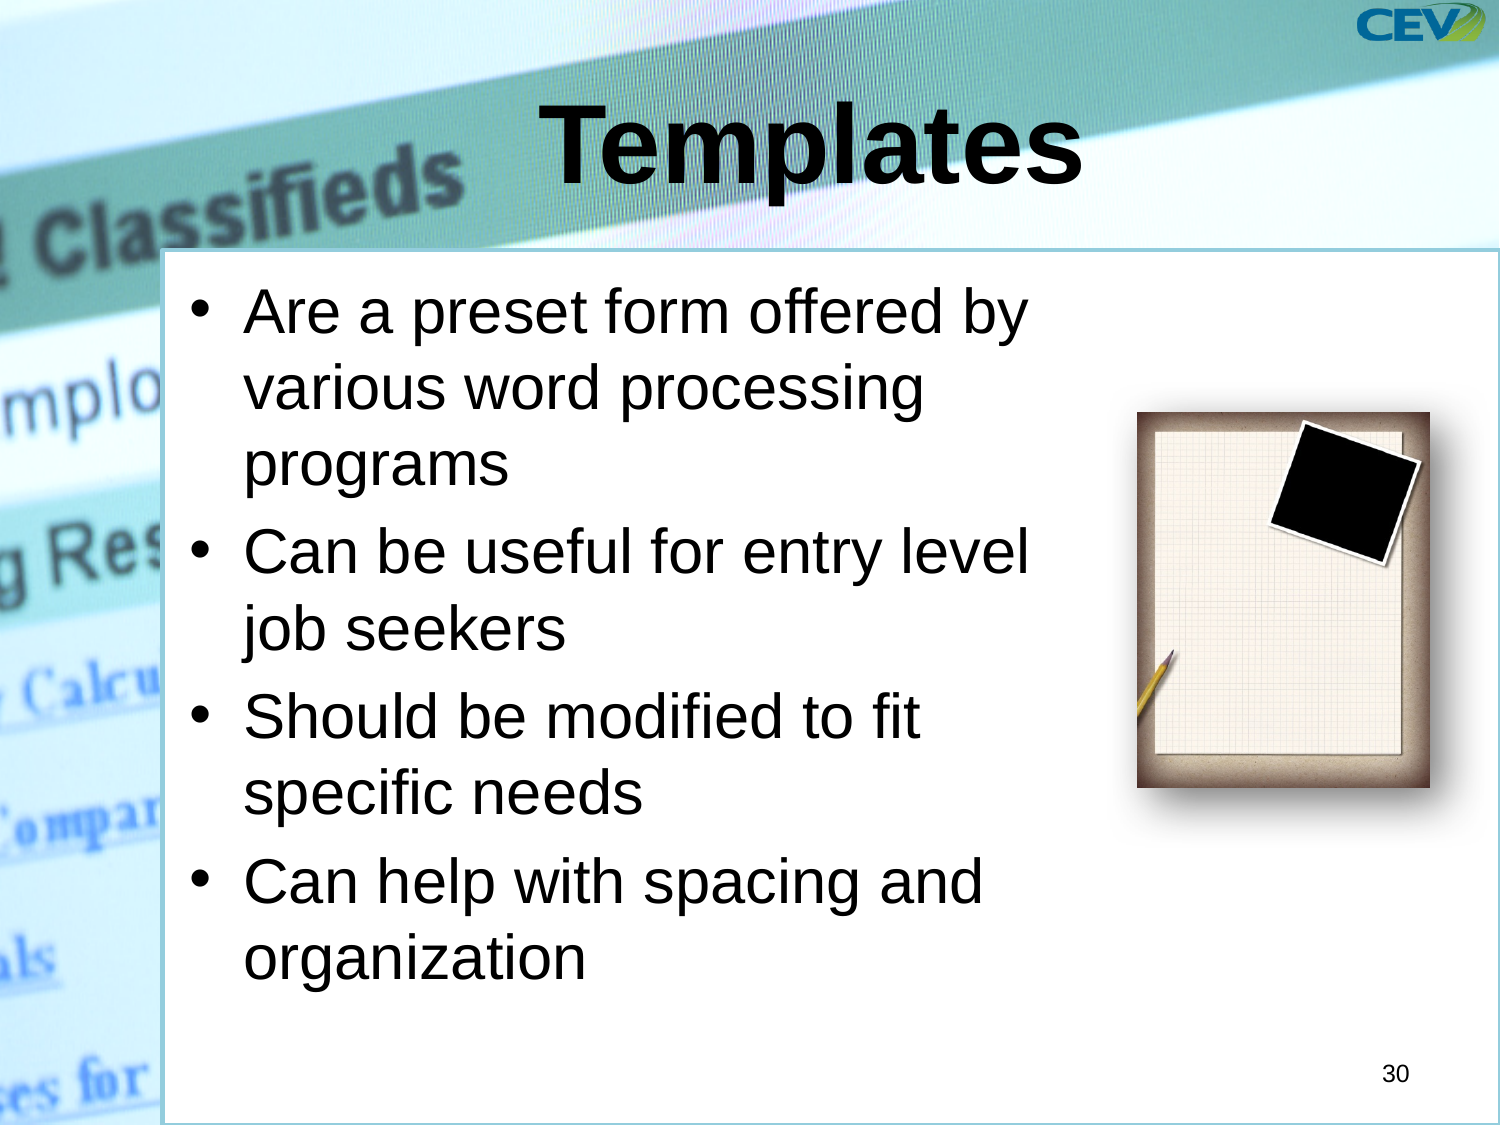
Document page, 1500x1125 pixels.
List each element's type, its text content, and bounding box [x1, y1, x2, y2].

picture [1349, 0, 1488, 48]
title Templates [162, 45, 1463, 233]
slide_number 30 [1074, 1042, 1425, 1103]
picture [1137, 412, 1430, 788]
list Are a preset form offered by various word processing programs Can be useful for entry level job seekers Should be modified to fit specific needs Can help with spacing and organization [174, 262, 1088, 1006]
